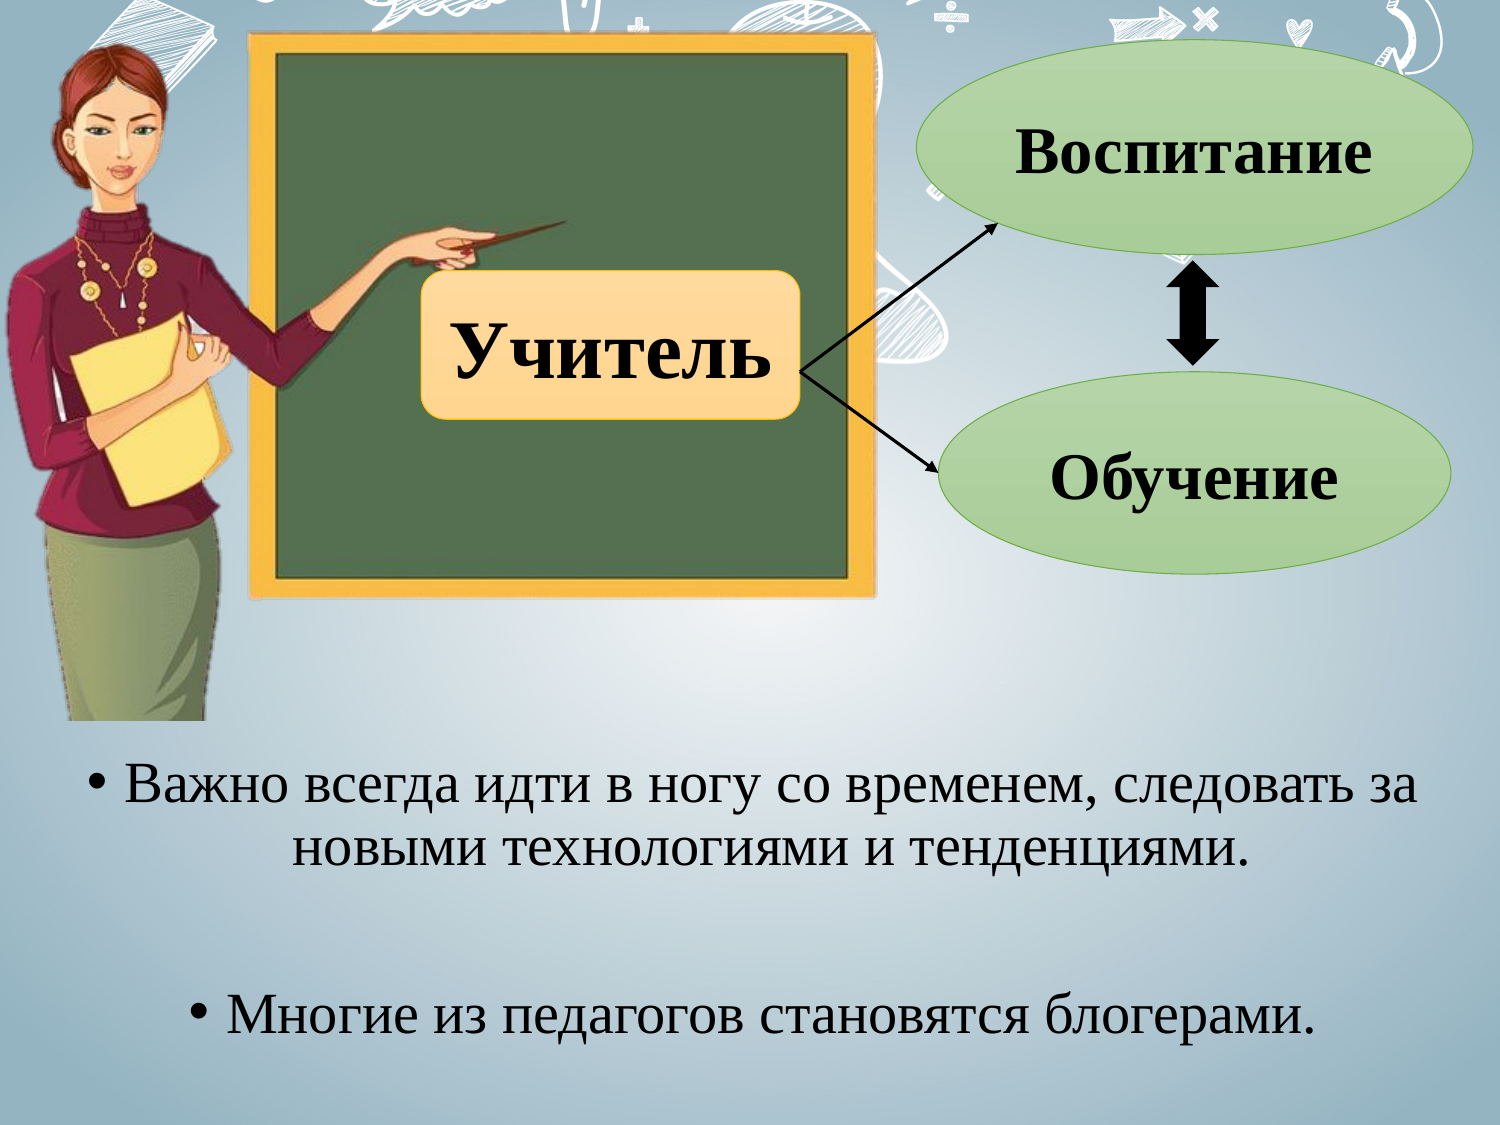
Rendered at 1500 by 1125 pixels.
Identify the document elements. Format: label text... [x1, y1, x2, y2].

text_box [799, 222, 998, 372]
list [0, 23, 884, 721]
picture [0, 0, 1500, 1125]
text_box Обучение [937, 371, 1452, 575]
text_box [1166, 260, 1220, 366]
text_box Важно всегда идти в ногу со временем, следовать за новыми технологиями и тенденциями. Многие из педагогов становятся блогерами. [33, 745, 1473, 1125]
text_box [799, 372, 939, 473]
text_box Воспитание [915, 39, 1474, 256]
